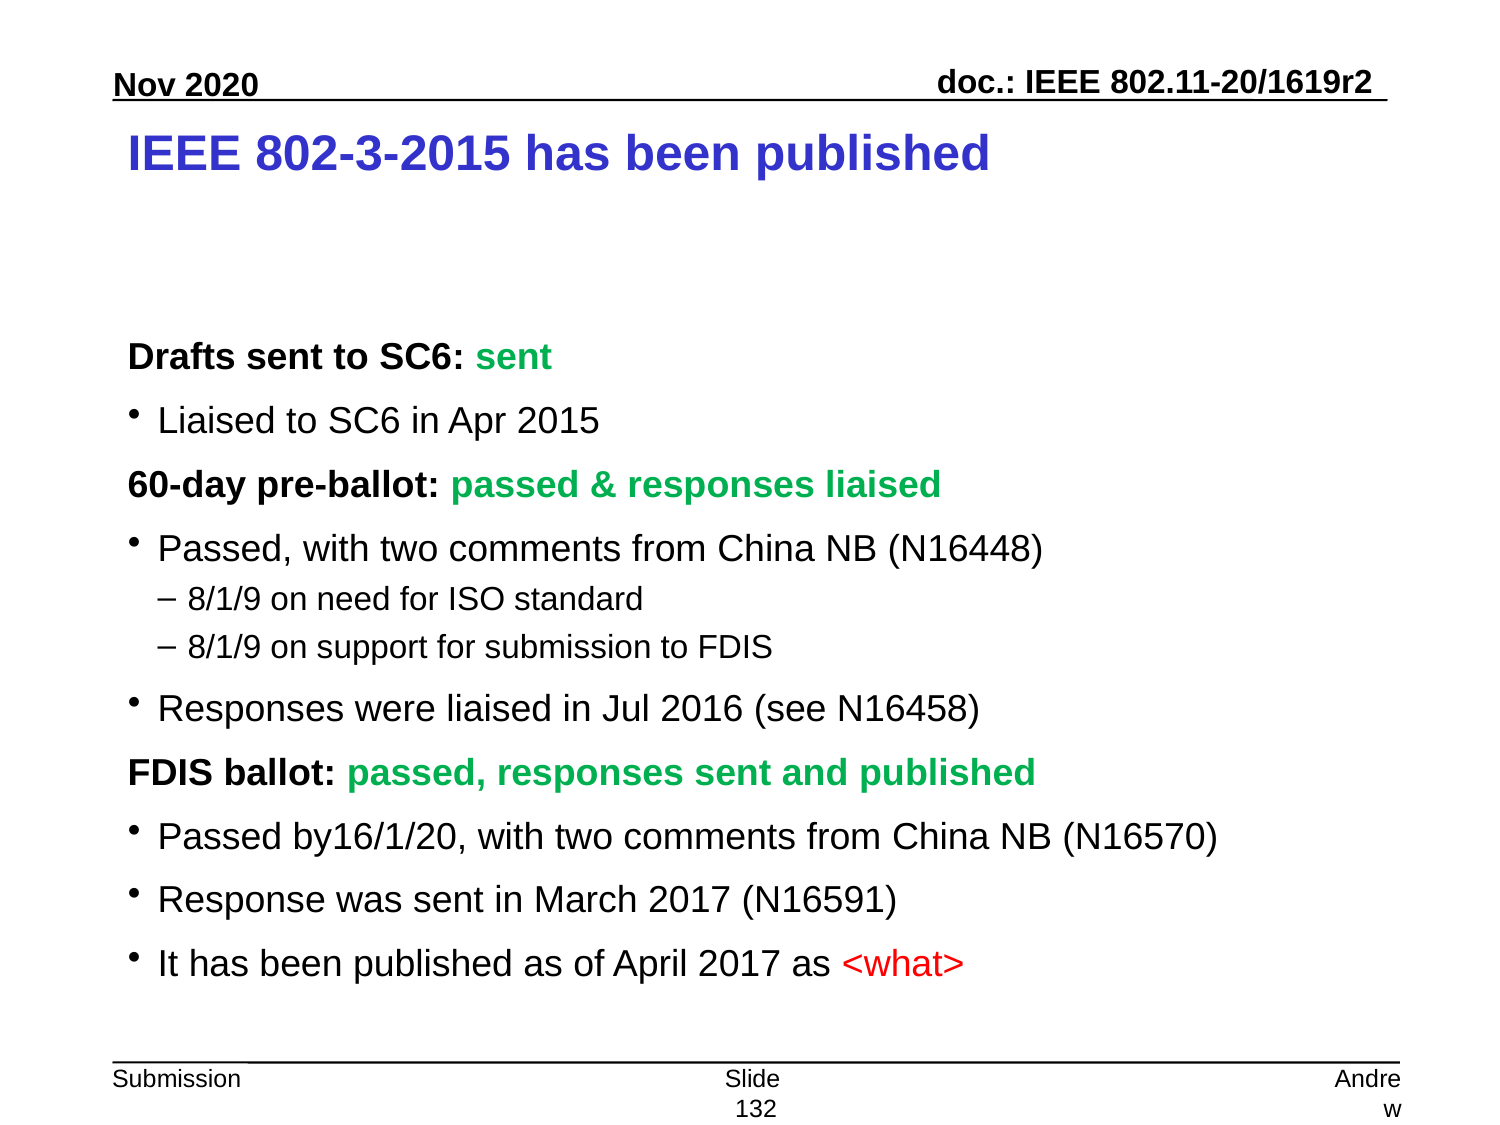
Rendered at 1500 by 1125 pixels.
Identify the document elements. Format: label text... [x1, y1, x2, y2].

title IEEE 802-3-2015 has been published [112, 112, 1388, 288]
list Drafts sent to SC6: sent Liaised to SC6 in Apr 2015 60-day pre-ballot: passed & responses liaised Passed, with two comments from China NB (N16448) 8/1/9 on need for ISO standard 8/1/9 on support for submission to FDIS Responses were liaised in Jul 2016 (see N16458) FDIS ballot: passed, responses sent and published Passed by16/1/20, with two comments from China NB (N16570) Response was sent in March 2017 (N16591) It has been published as of April 2017 as <what> [112, 324, 1388, 1000]
footer Andrew Myles, Cisco [1320, 1061, 1402, 1093]
slide_number Slide 132 [709, 1061, 803, 1093]
